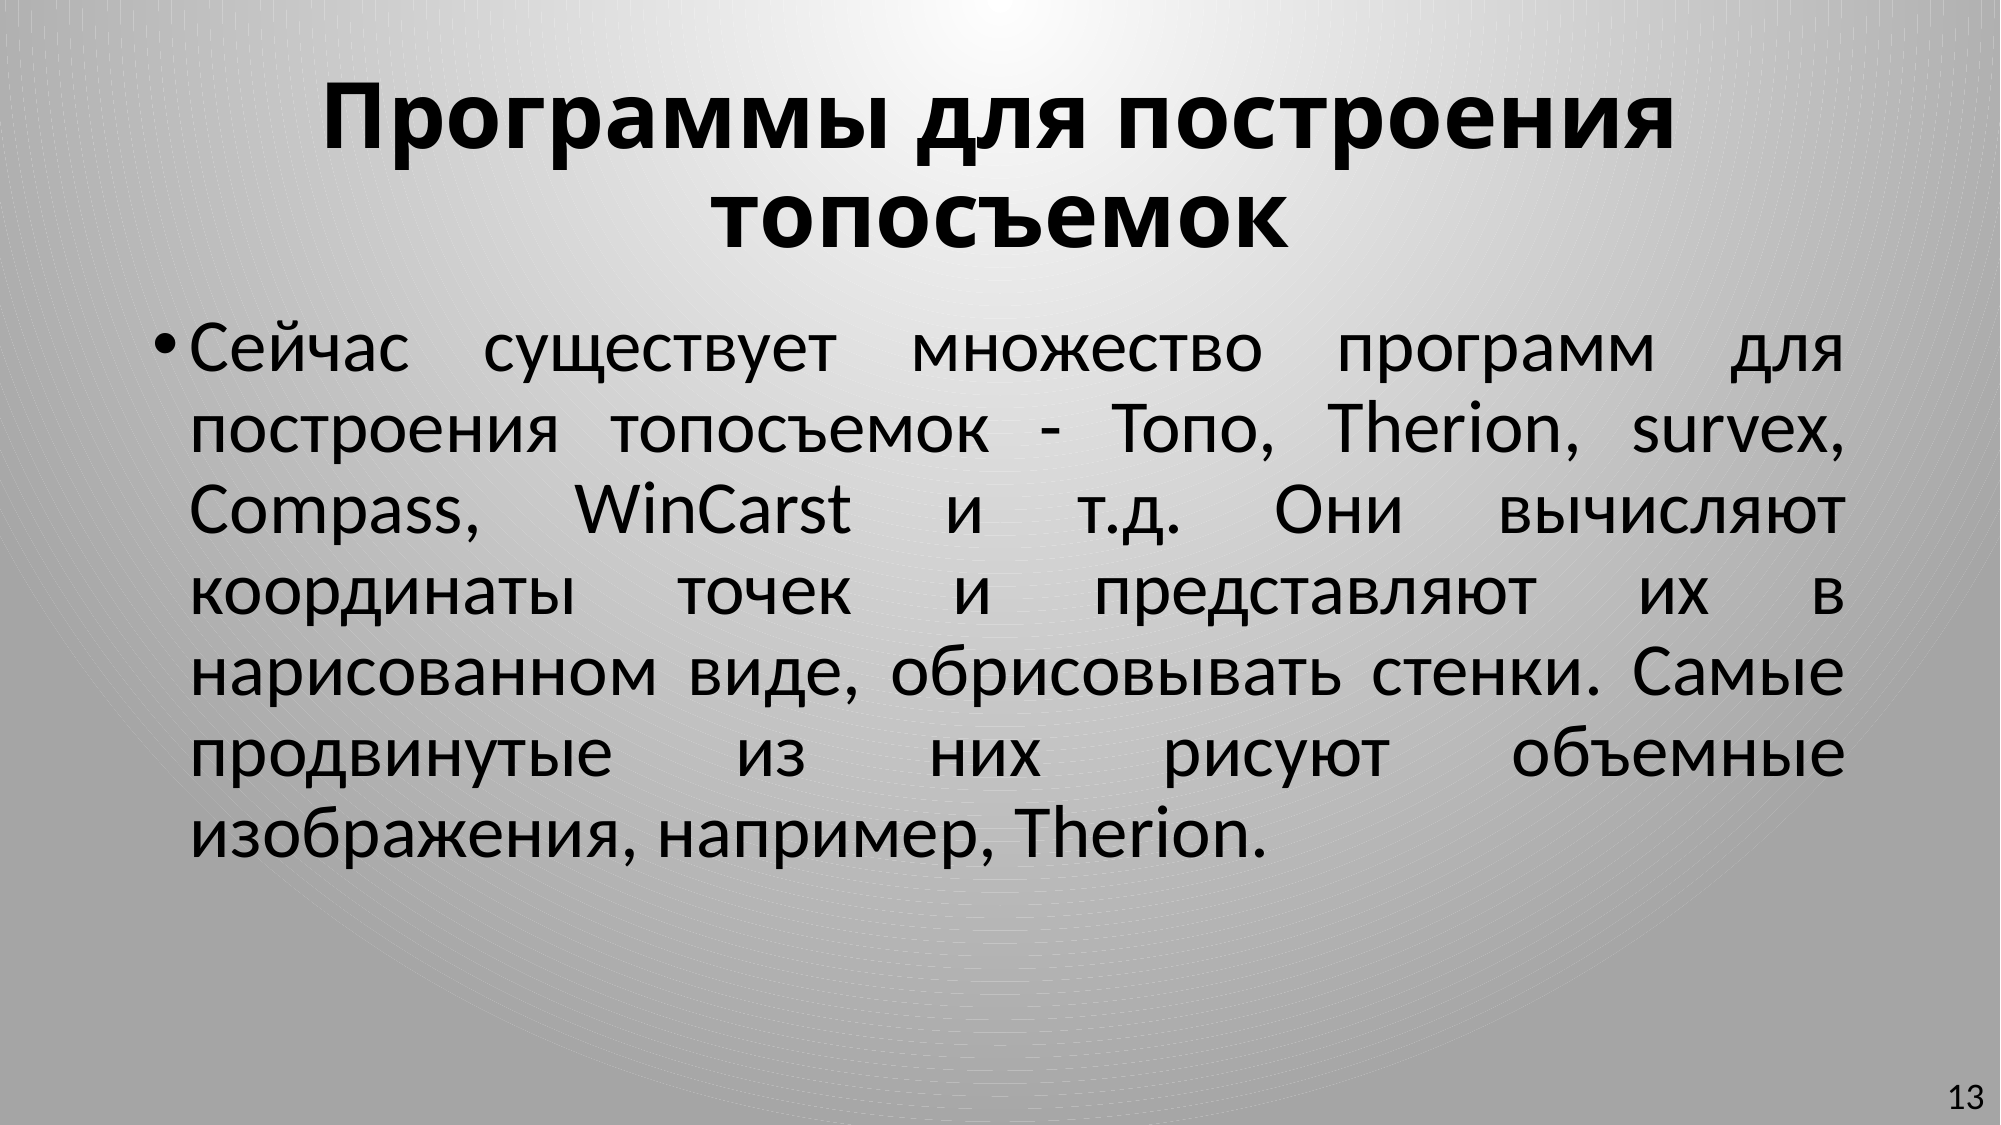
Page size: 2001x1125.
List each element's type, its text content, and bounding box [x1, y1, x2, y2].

text_box 13 [1931, 1064, 2000, 1125]
list Сейчас существует множество программ для построения топосъемок - Топо, Therion, survex, Сompass, WinCarst и т.д. Они вычисляют координаты точек и представляют их в нарисованном виде, обрисовывать стенки. Самые продвинутые из них рисуют объемные изображения, например, Therion. [137, 299, 1863, 1014]
title Программы для построения топосъемок [137, 59, 1863, 278]
